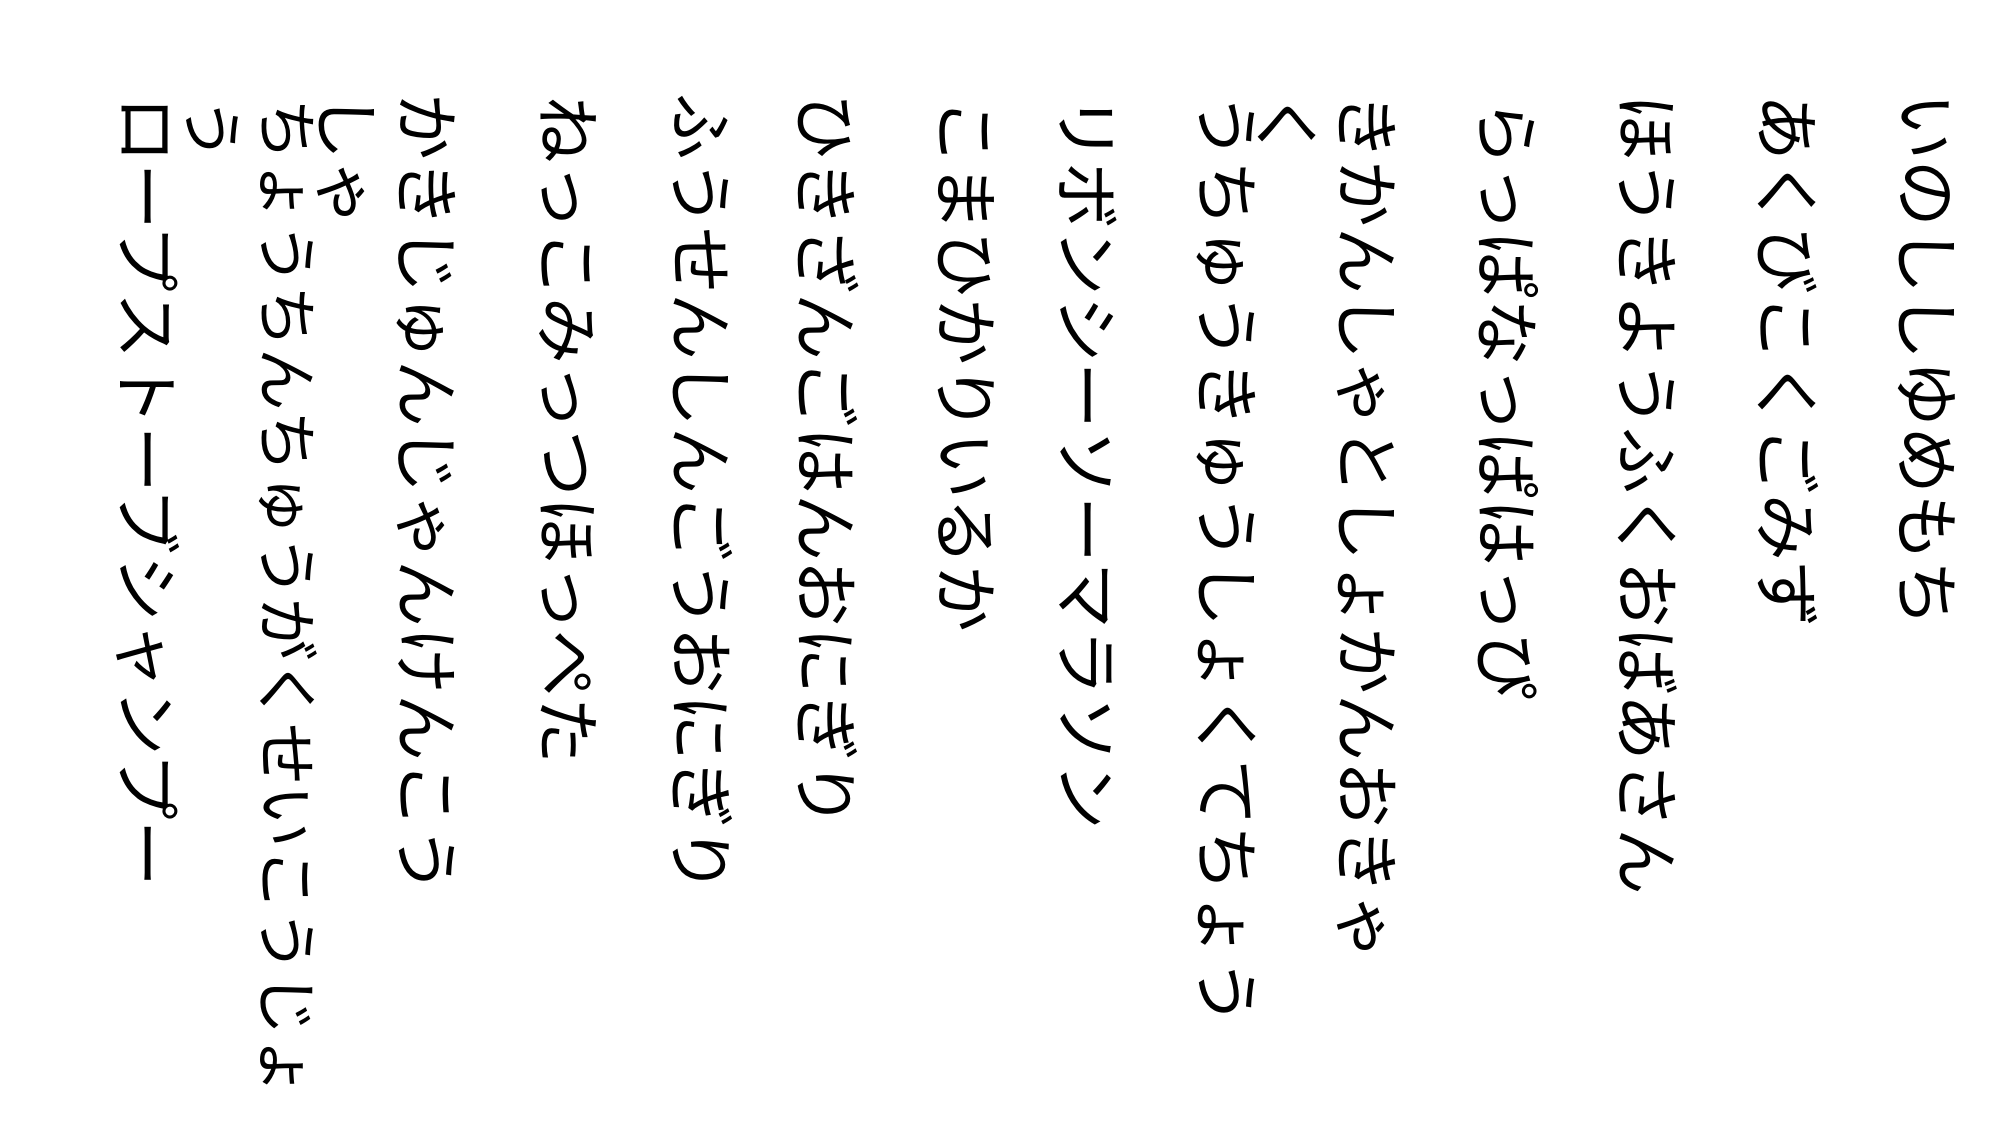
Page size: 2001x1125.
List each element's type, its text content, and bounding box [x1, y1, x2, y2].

text_box ほうきようふくおばあさん [1585, 79, 1697, 1043]
text_box あくびこくごみず [1725, 79, 1837, 1081]
text_box らっぱなっぱはっぴ [1445, 84, 1557, 1048]
text_box かきじゅんじゃんけんこうしゃ [365, 79, 477, 1043]
text_box こまひかりいるか [904, 83, 1016, 1047]
text_box うちゅうきゅうしょくてちょう [1165, 79, 1277, 1043]
text_box いのししゆめもち [1865, 79, 1977, 1043]
text_box きかんしゃとしょかんおきゃく [1305, 79, 1417, 1043]
text_box ロープストーブシャンプー [85, 81, 197, 1046]
text_box ひきざんごはんおにぎり [764, 79, 876, 1043]
text_box ねっこみっつほっぺた [506, 82, 618, 1046]
text_box ふうせんしんごうおにぎり [638, 79, 750, 1043]
text_box リボンシーソーマラソン [1025, 81, 1137, 1045]
text_box ちょうちんちゅうがくせいこうじょう [228, 83, 335, 1125]
